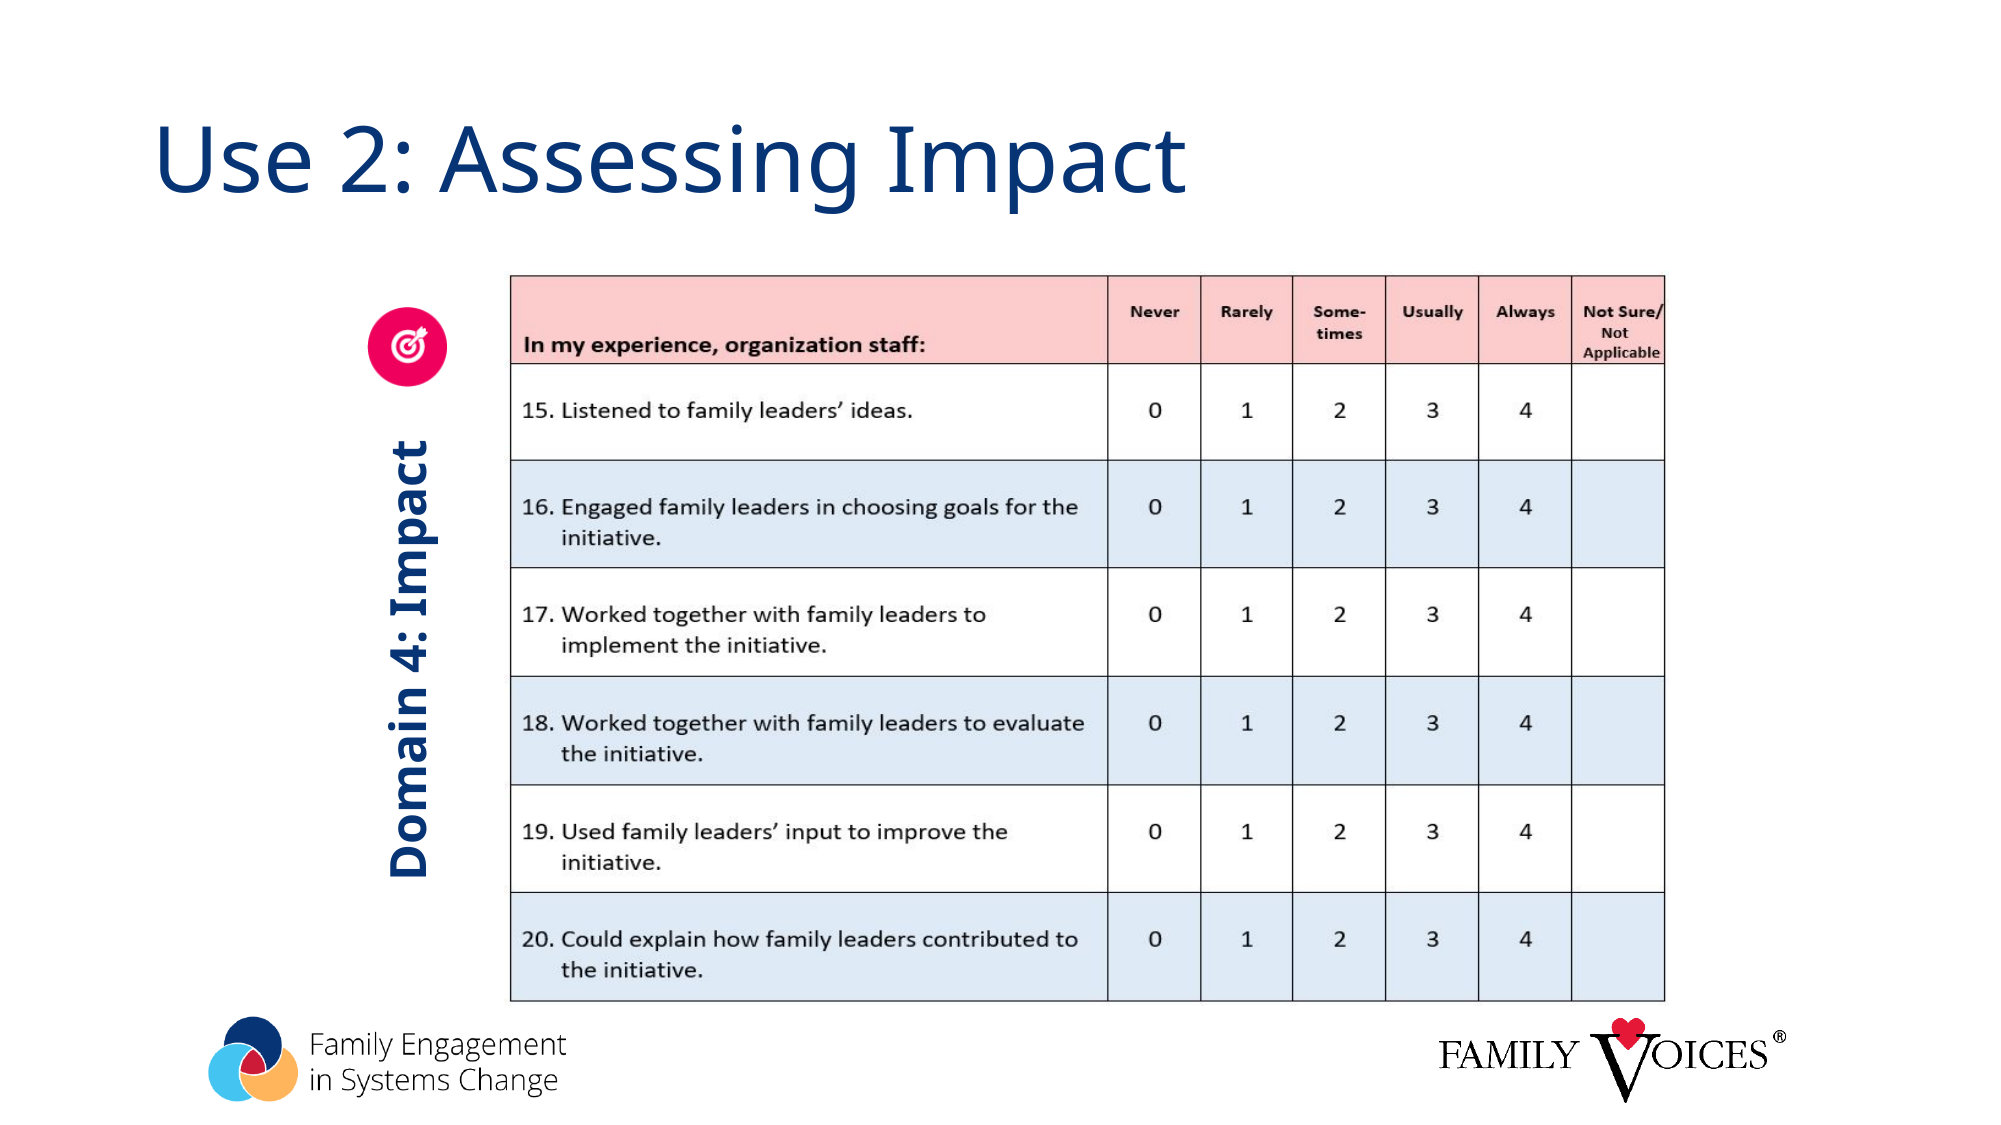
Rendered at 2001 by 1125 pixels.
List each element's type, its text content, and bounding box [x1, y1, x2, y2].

picture [183, 1004, 586, 1118]
title Use 2: Assessing Impact [137, 53, 1863, 272]
picture [1439, 1018, 1786, 1103]
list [504, 271, 1669, 1006]
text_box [367, 307, 447, 897]
